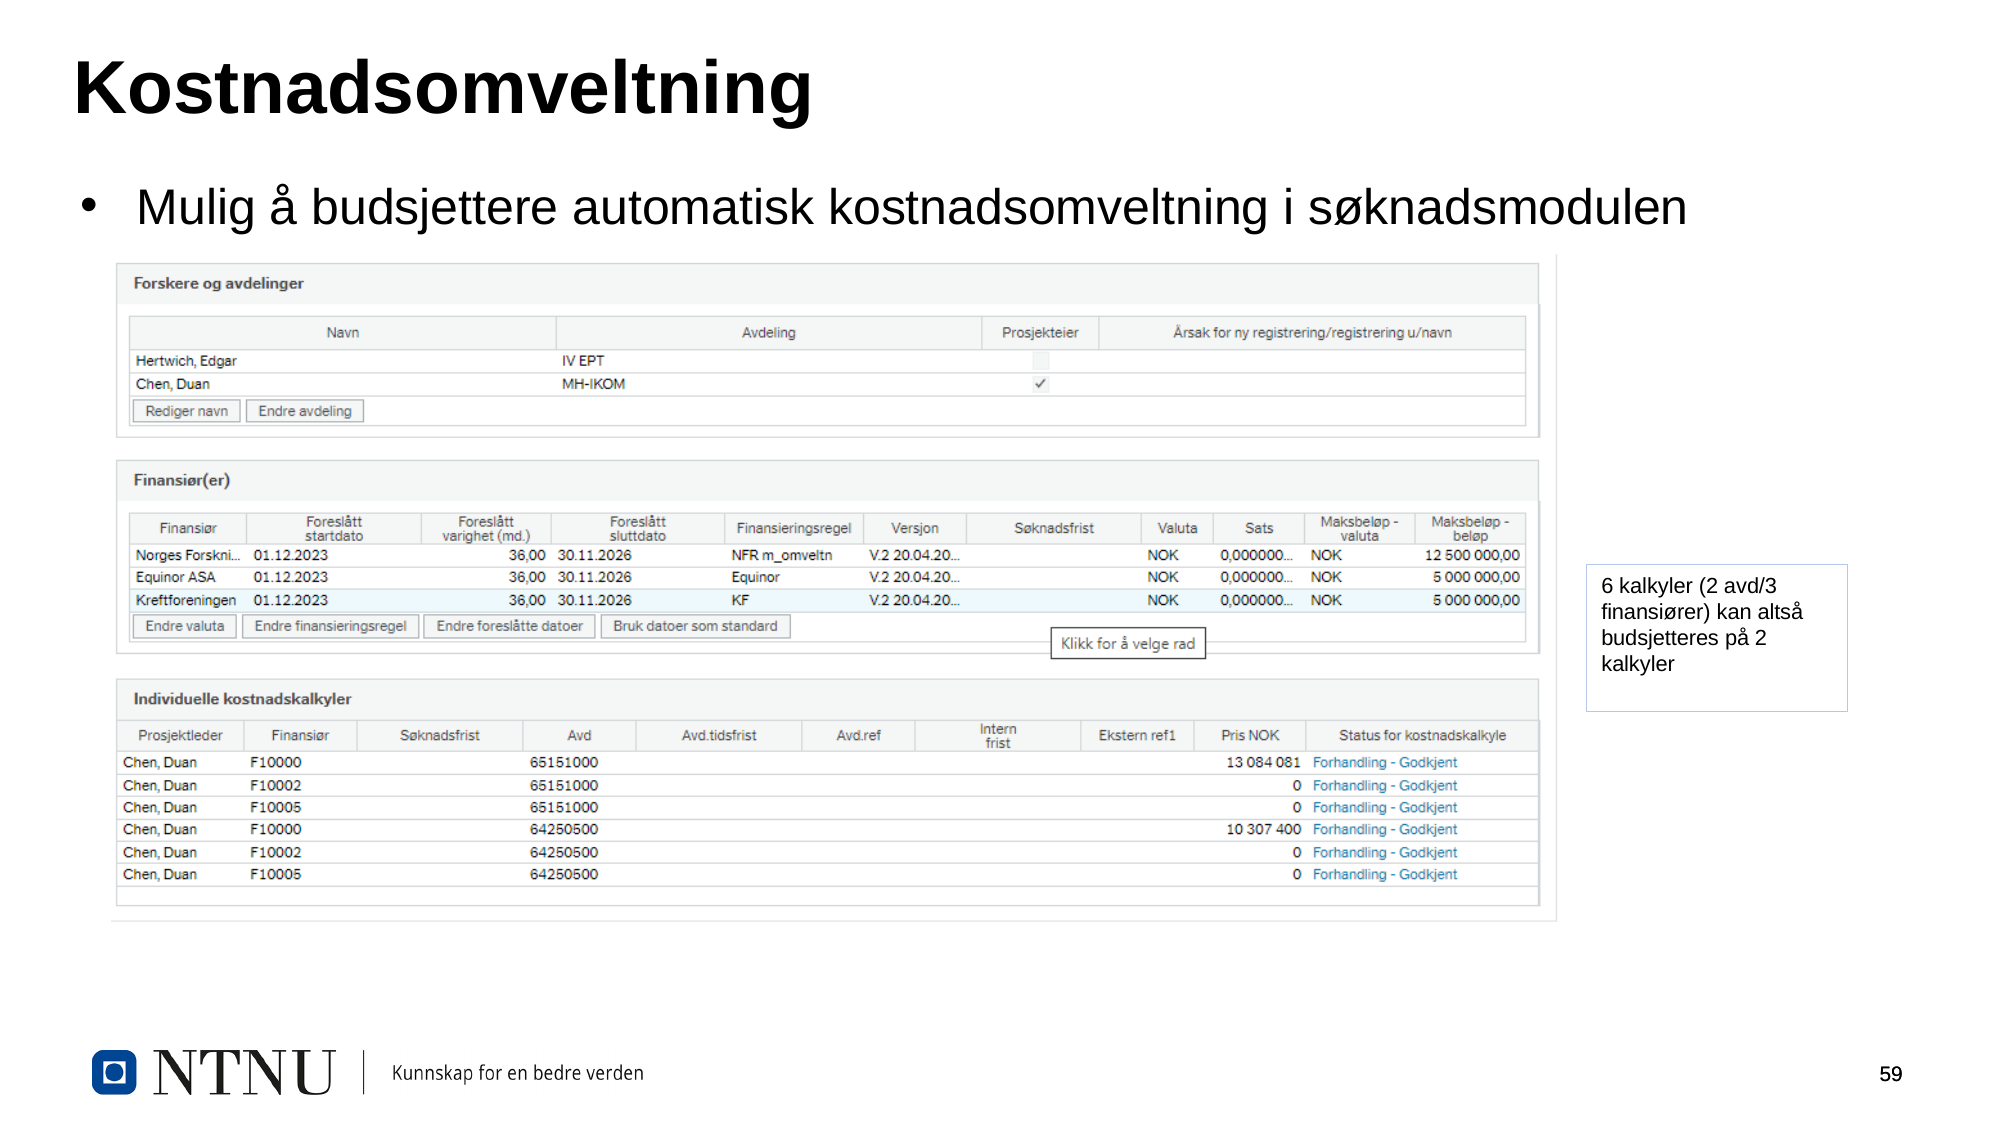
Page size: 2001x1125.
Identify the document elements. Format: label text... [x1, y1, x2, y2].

title Kostnadsomveltning [58, 31, 1900, 138]
text_box 6 kalkyler (2 avd/3 finansiører) kan altså budsjetteres på 2 kalkyler [1586, 564, 1848, 712]
picture [92, 1050, 644, 1095]
list Mulig å budsjettere automatisk kostnadsomveltning i søknadsmodulen [65, 167, 1908, 1012]
picture [111, 254, 1575, 927]
